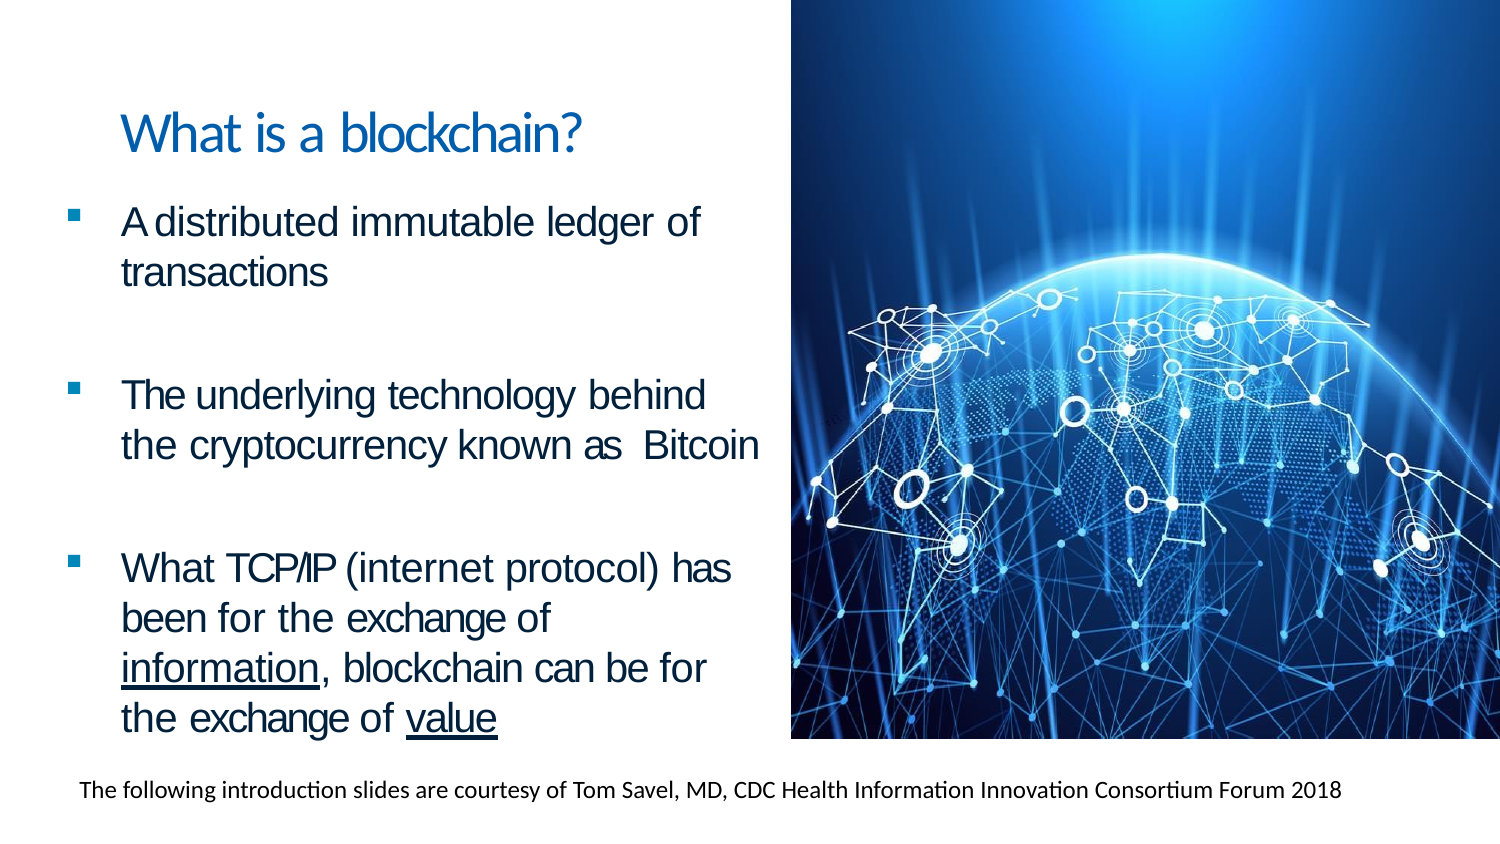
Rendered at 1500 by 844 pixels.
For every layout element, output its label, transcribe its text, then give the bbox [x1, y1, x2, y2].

title What is a blockchain? [87, 56, 616, 192]
text_box A distributed immutable ledger of transactions The underlying technology behind the cryptocurrency known as Bitcoin What TCP/IP (internet protocol) has been for the exchange of information, blockchain can be for the exchange of value [62, 192, 767, 742]
text_box The following introduction slides are courtesy of Tom Savel, MD, CDC Health Information Innovation Consortium Forum 2018 [64, 766, 1360, 844]
text_box [791, 0, 1500, 739]
